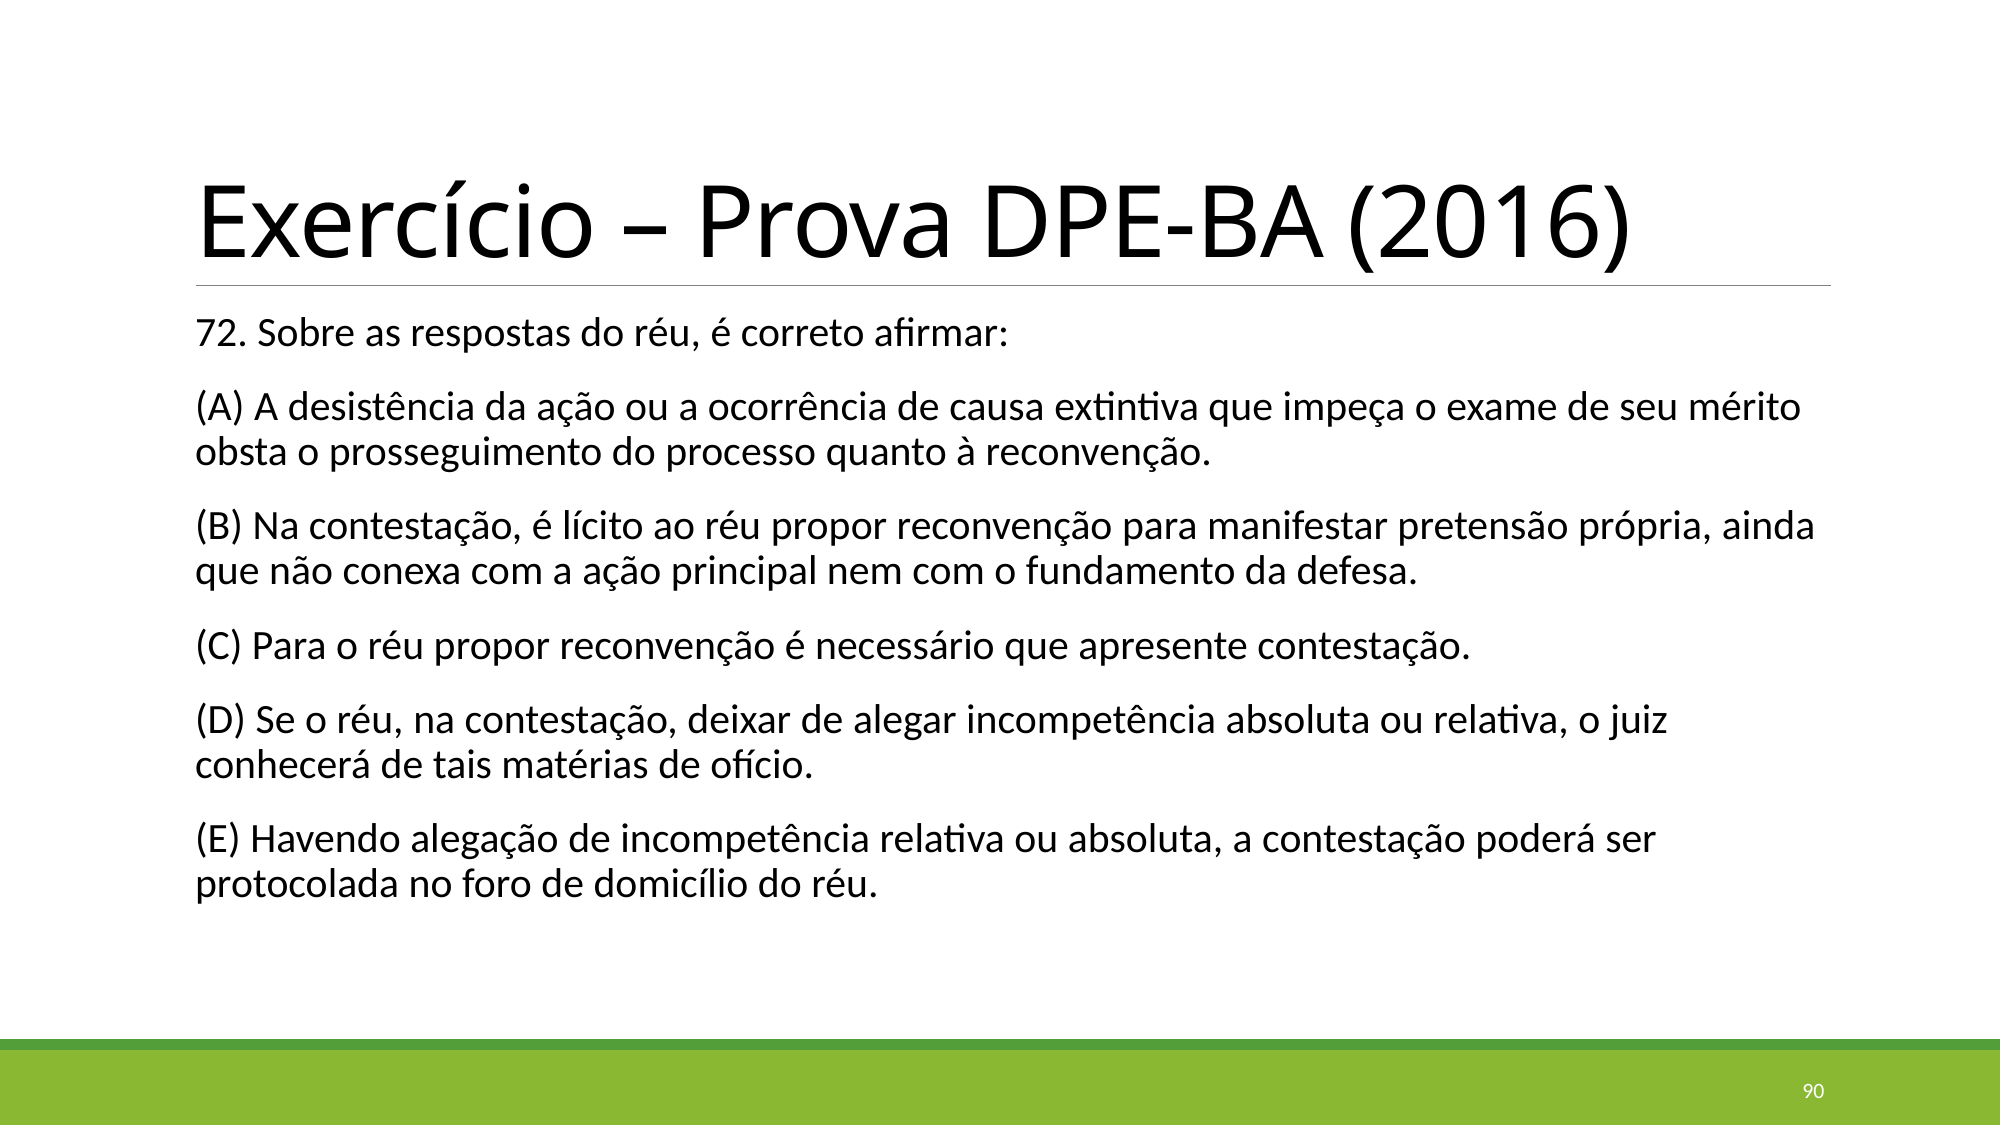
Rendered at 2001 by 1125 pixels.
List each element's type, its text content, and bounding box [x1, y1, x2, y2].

slide_number 90 [1624, 1059, 1840, 1120]
list 72. Sobre as respostas do réu, é correto afirmar: (A) A desistência da ação ou a ocorrência de causa extintiva que impeça o exame de seu mérito obsta o prosseguimento do processo quanto à reconvenção. (B) Na contestação, é lícito ao réu propor reconvenção para manifestar pretensão própria, ainda que não conexa com a ação principal nem com o fundamento da defesa. (C) Para o réu propor reconvenção é necessário que apresente contestação. (D) Se o réu, na contestação, deixar de alegar incompetência absoluta ou relativa, o juiz conhecerá de tais matérias de ofício. (E) Havendo alegação de incompetência relativa ou absoluta, a contestação poderá ser protocolada no foro de domicílio do réu. [180, 302, 1830, 963]
title Exercício – Prova DPE-BA (2016) [180, 47, 1830, 285]
